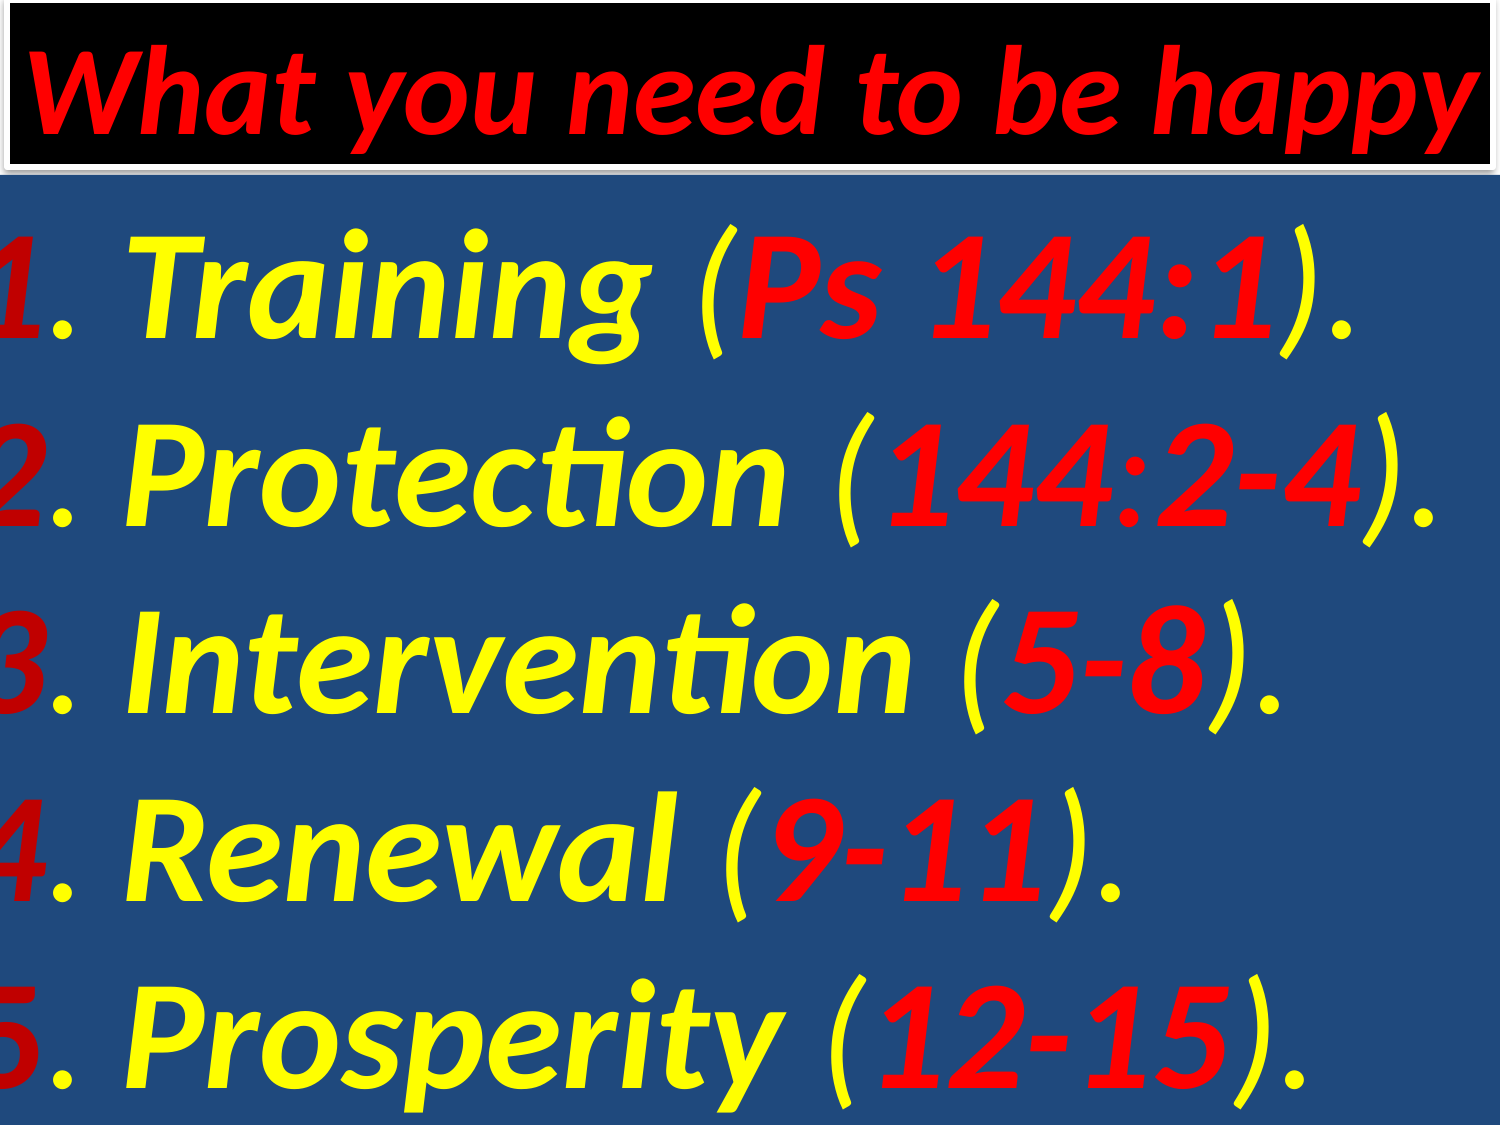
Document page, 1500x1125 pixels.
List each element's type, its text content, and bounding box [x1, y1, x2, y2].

text_box What you need to be happy [4, 0, 1496, 170]
text_box 1. Training (Ps 144:1). 2. Protection (144:2-4). 3. Intervention (5-8). 4. Renewal (9-11). 5. Prosperity (12-15). [0, 174, 1500, 1125]
